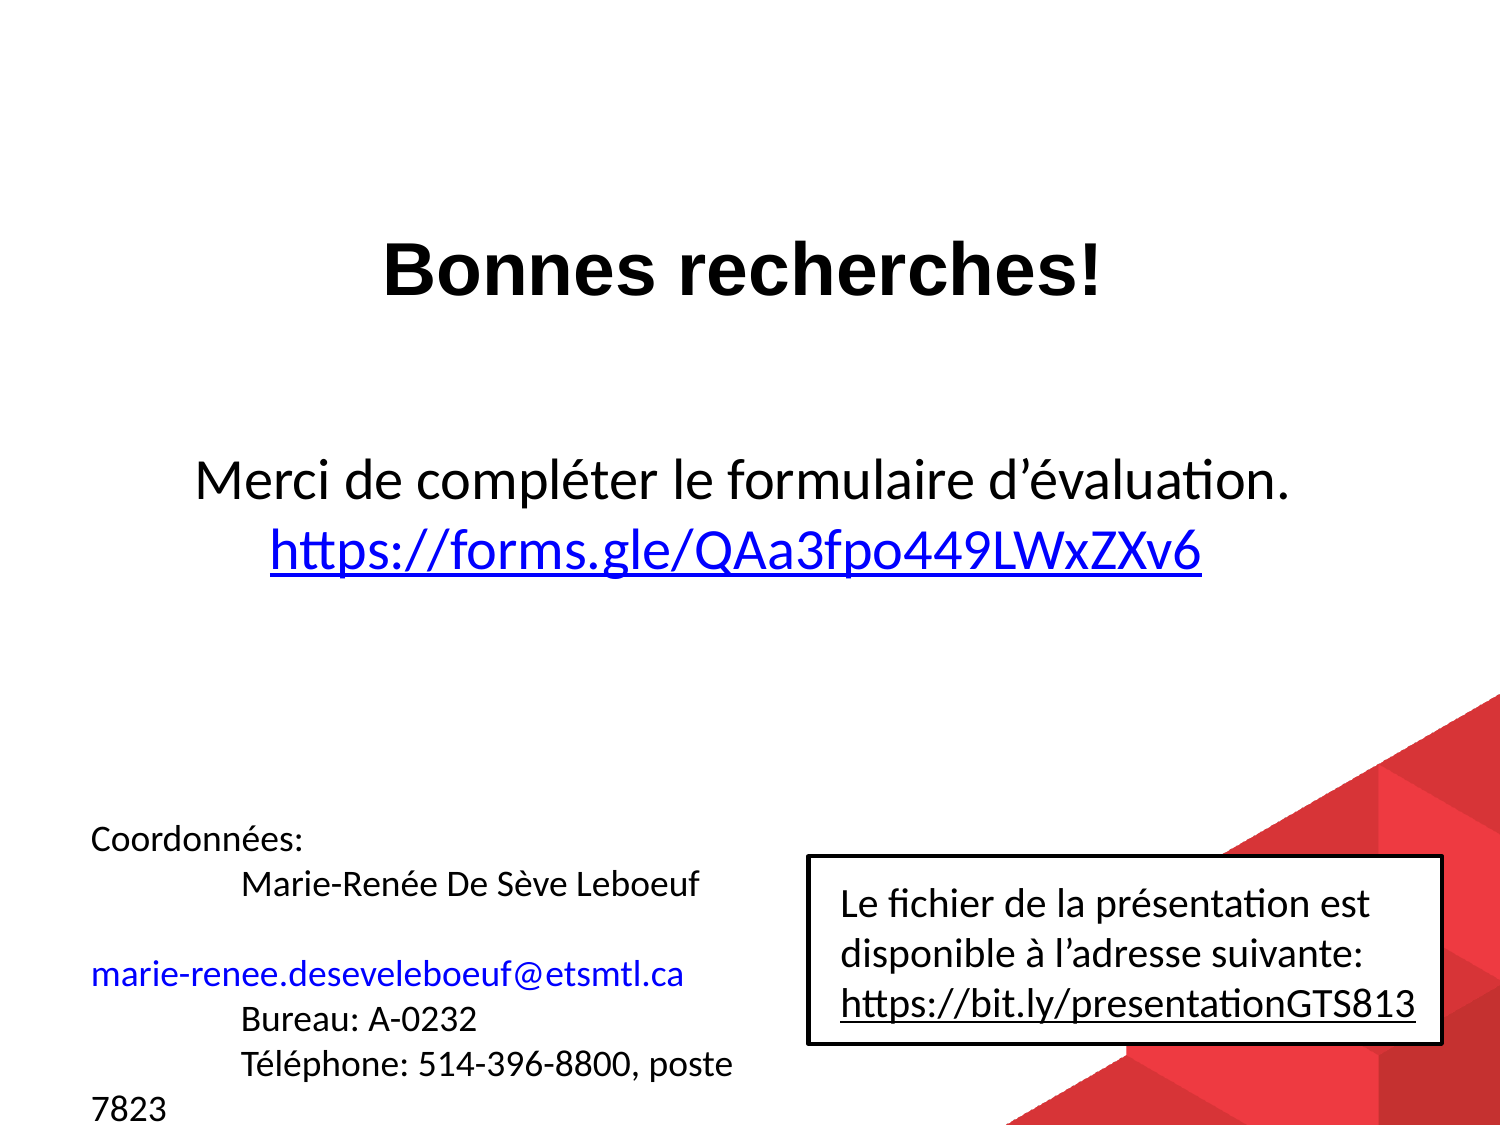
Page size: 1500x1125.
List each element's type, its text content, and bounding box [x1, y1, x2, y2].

text_box Coordonnées: Marie-Renée De Sève Leboeuf marie-renee.deseveleboeuf@etsmtl.ca Bureau: A-0232 Téléphone: 514-396-8800, poste 7823 [57, 806, 794, 1125]
text_box [806, 854, 1444, 1046]
text_box Merci de compléter le formulaire d’évaluation. https://forms.gle/QAa3fpo449LWxZXv6 [86, 433, 1400, 589]
text_box Le fichier de la présentation est disponible à l’adresse suivante: https://bit.ly/presentationGTS813 [825, 868, 1500, 1034]
title Bonnes recherches! [67, 171, 1418, 360]
